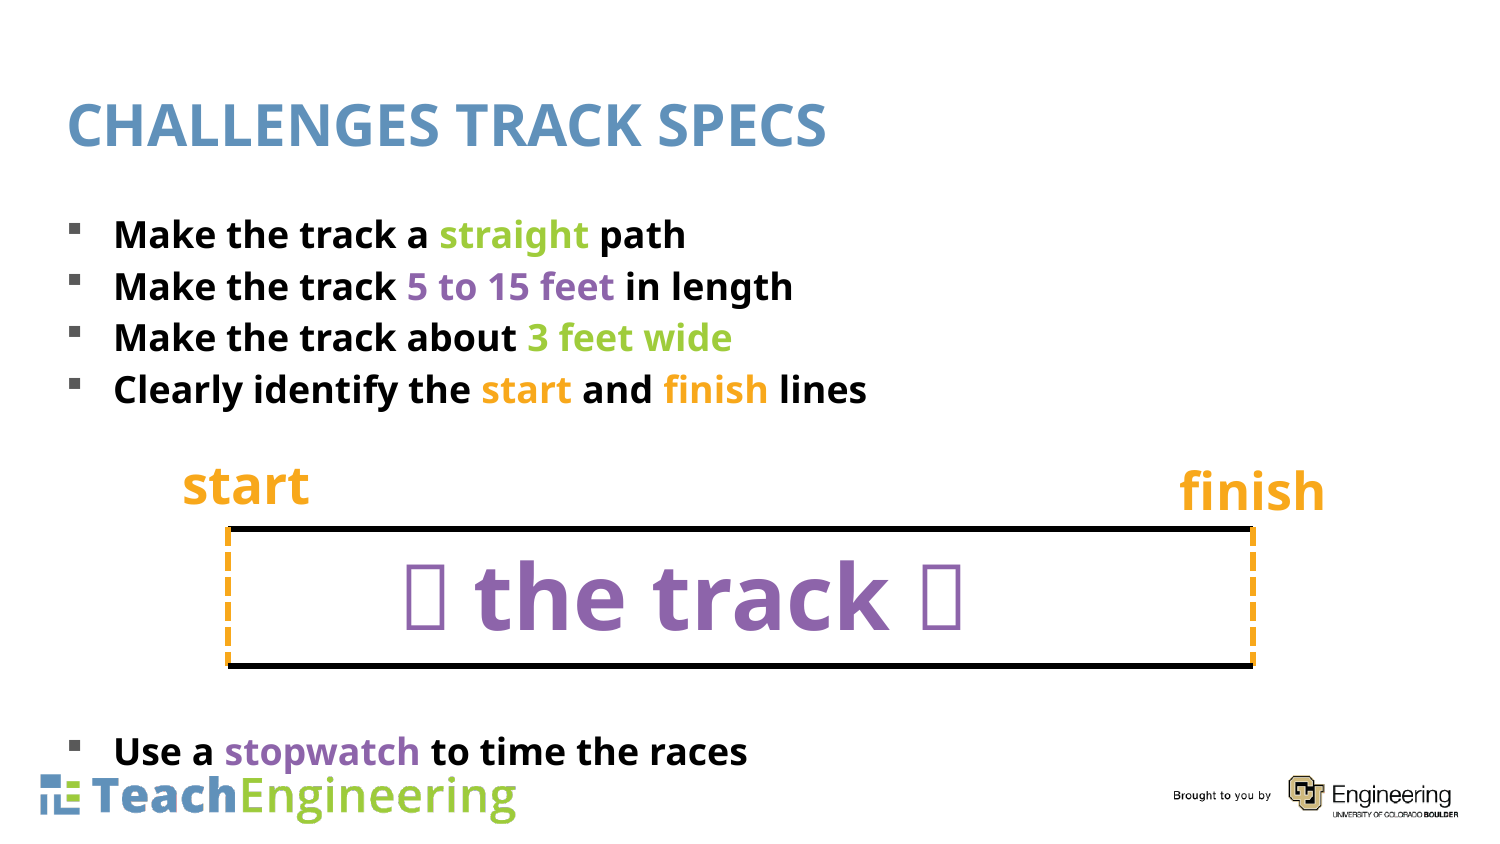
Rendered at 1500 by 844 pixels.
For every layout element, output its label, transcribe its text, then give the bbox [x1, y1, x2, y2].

picture [24, 762, 1476, 830]
list Make the track a straight path Make the track 5 to 15 feet in length Make the track about 3 feet wide Clearly identify the start and finish lines Use a stopwatch to time the races [51, 189, 1449, 761]
title CHALLENGES TRACK SPECS [51, 72, 1449, 167]
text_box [119, 443, 1381, 667]
